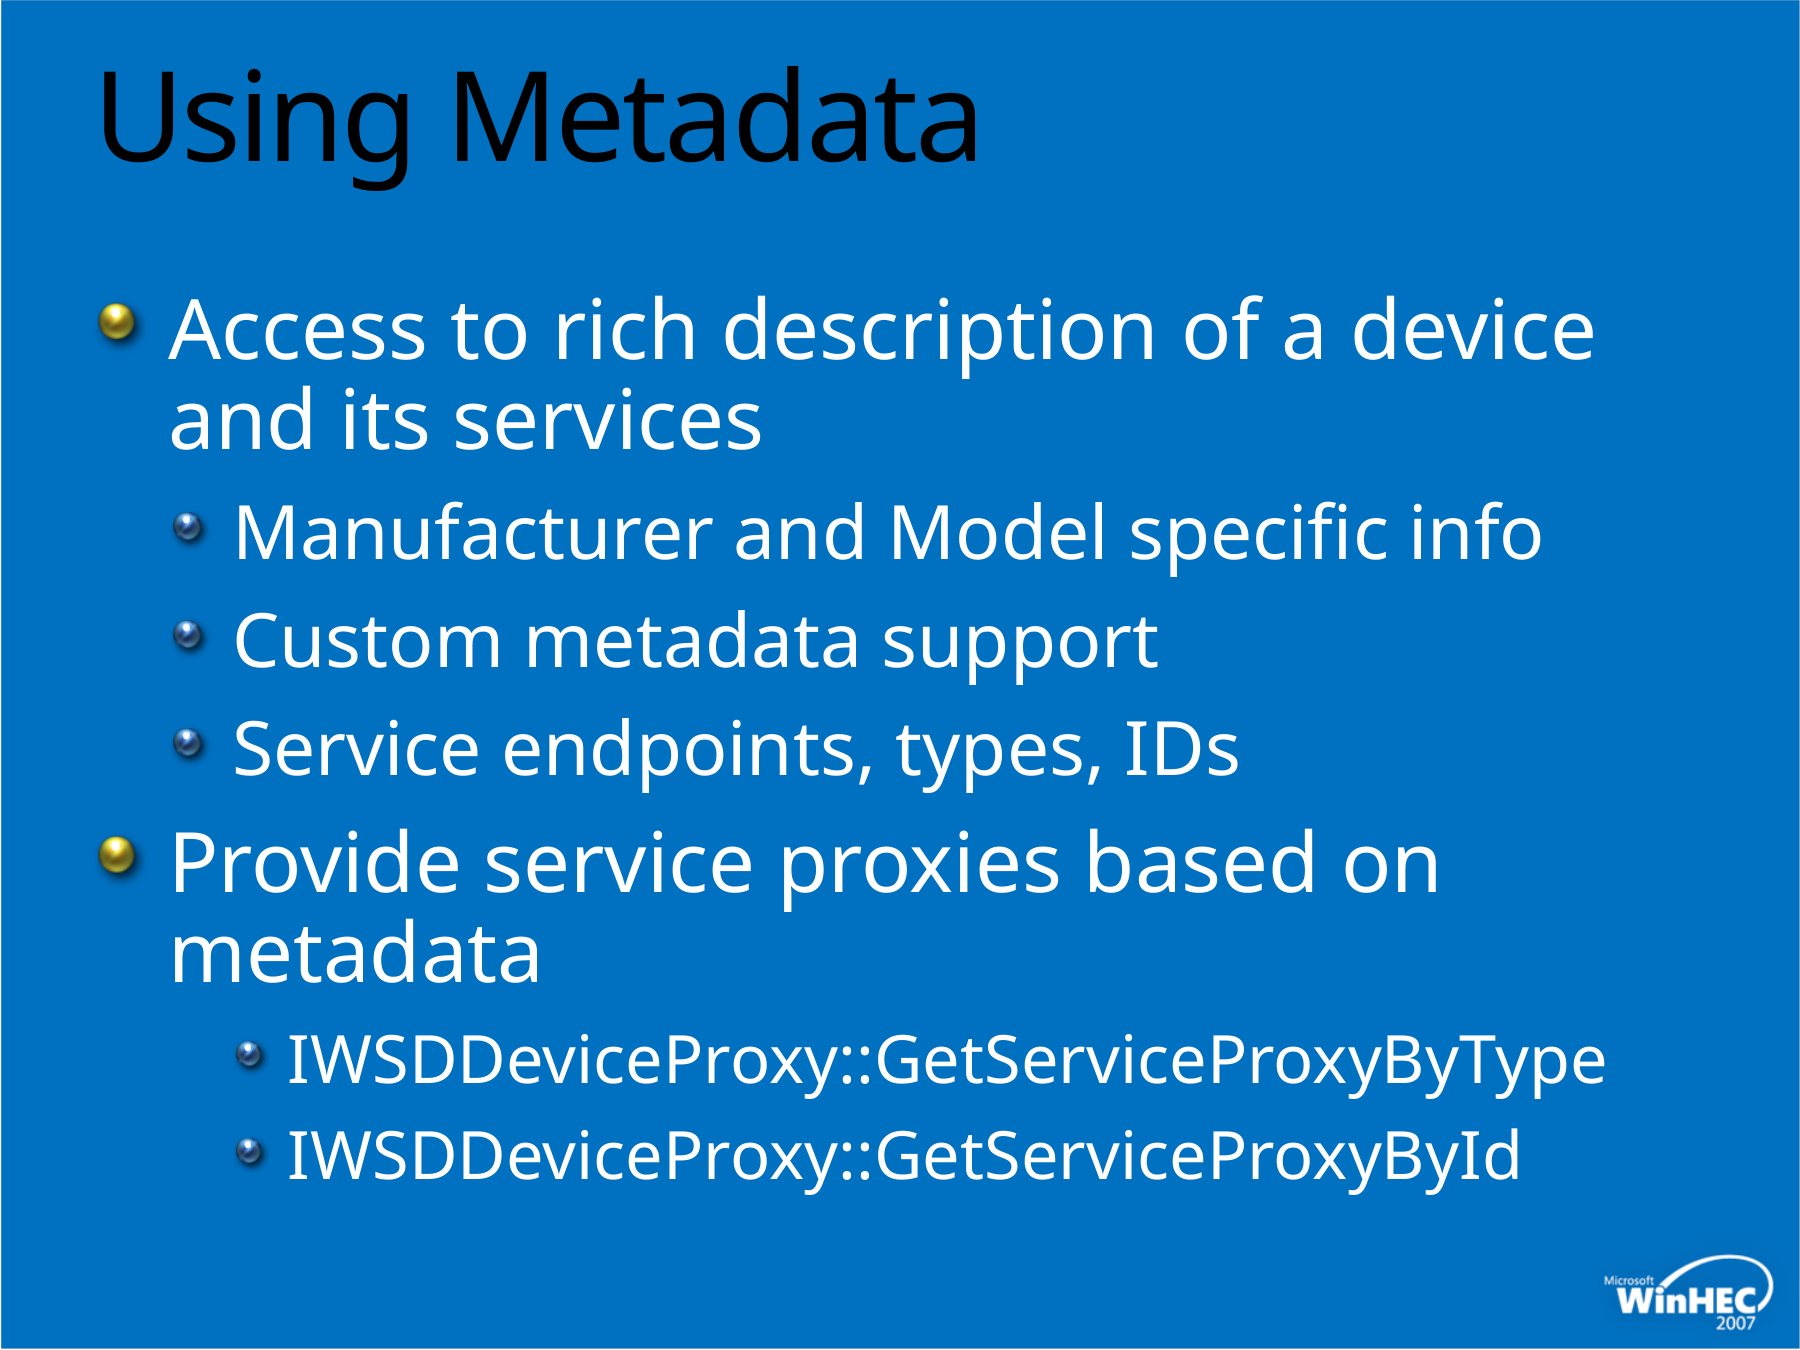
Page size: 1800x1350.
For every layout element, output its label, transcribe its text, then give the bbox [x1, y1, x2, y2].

title Using Metadata [75, 45, 1725, 182]
picture [0, 0, 1800, 1350]
list Access to rich description of a device and its services Manufacturer and Model specific info Custom metadata support Service endpoints, types, IDs Provide service proxies based on metadata IWSDDeviceProxy::GetServiceProxyByType IWSDDeviceProxy::GetServiceProxyById [75, 278, 1725, 1213]
